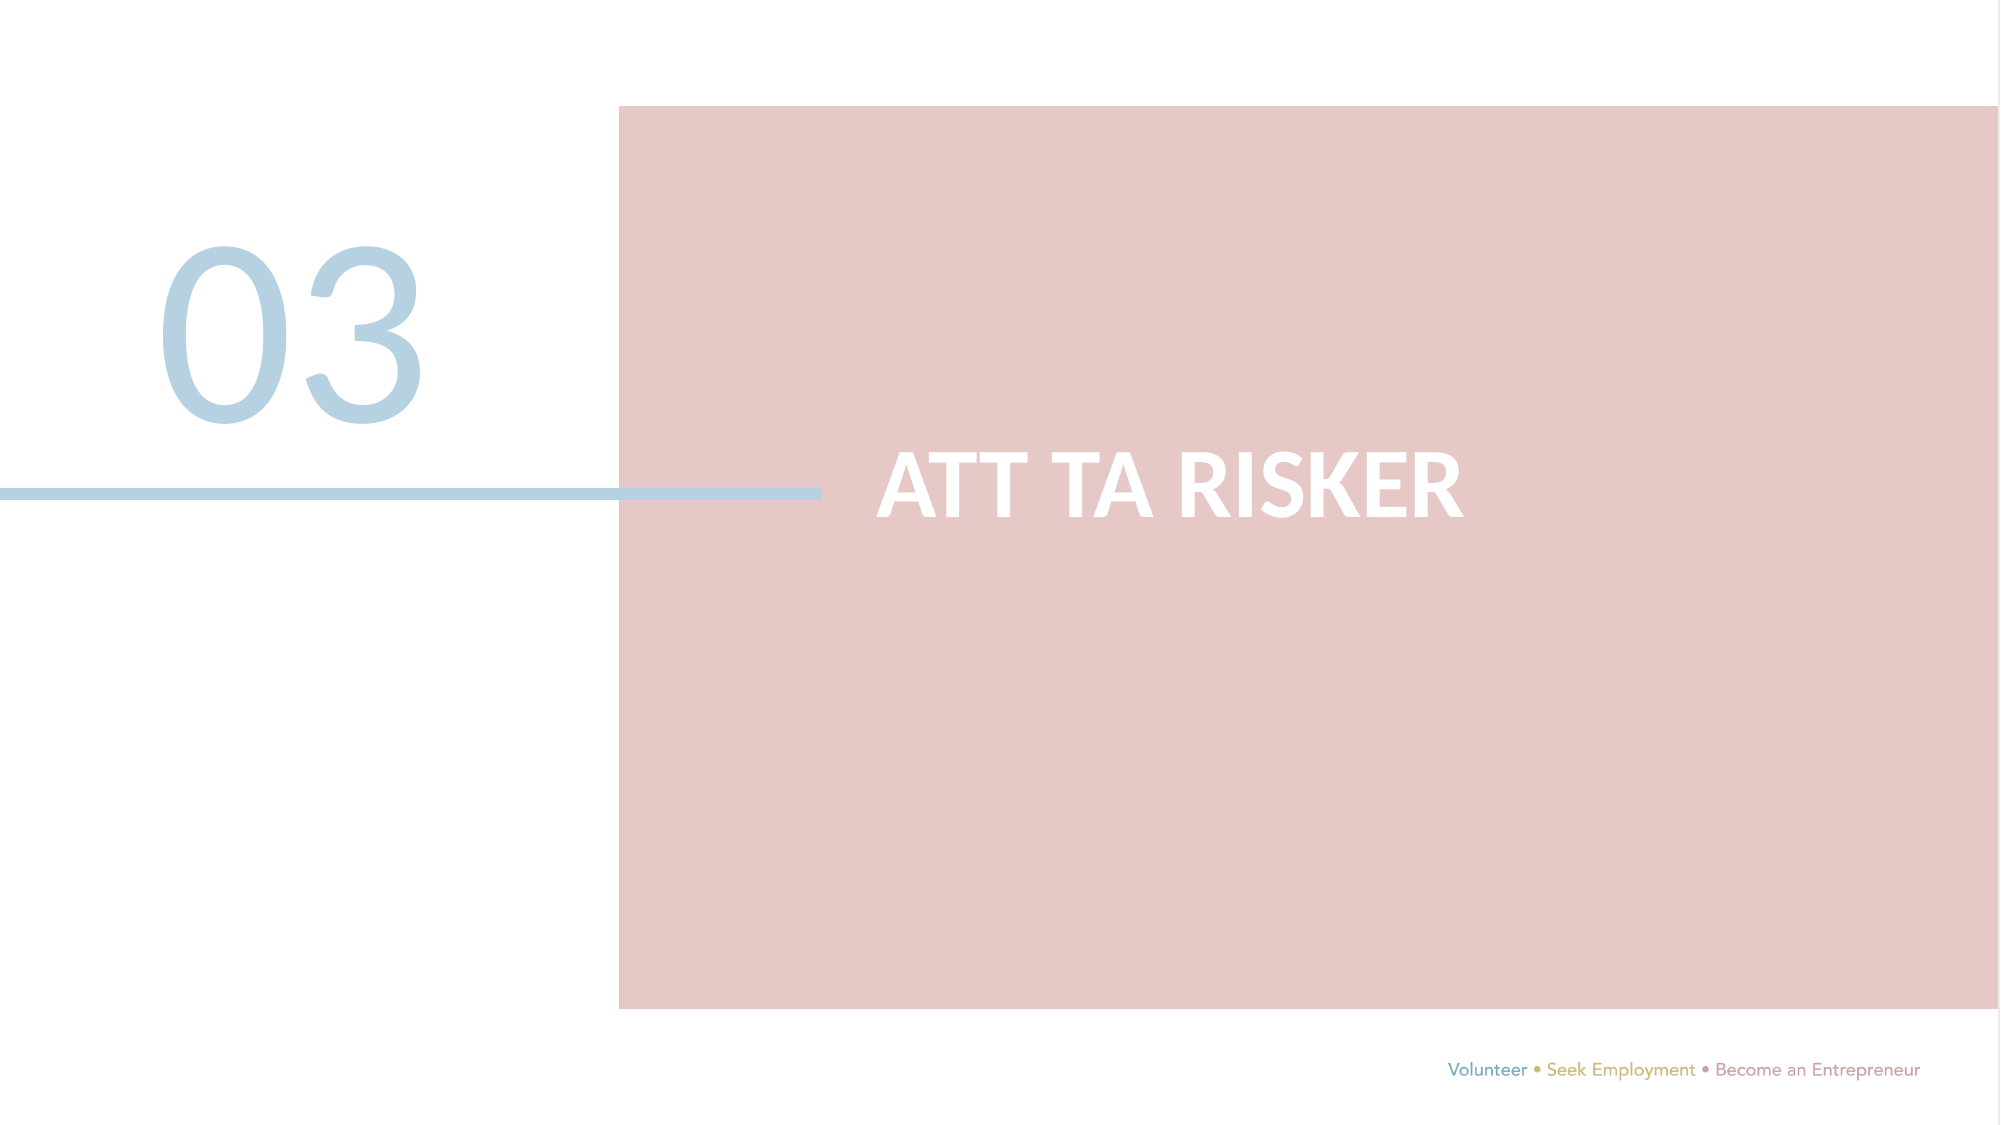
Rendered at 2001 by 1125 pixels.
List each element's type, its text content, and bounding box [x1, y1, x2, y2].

list 03 [141, 180, 481, 277]
picture [1418, 1046, 1971, 1103]
list ATT TA RISKER [861, 430, 1892, 951]
